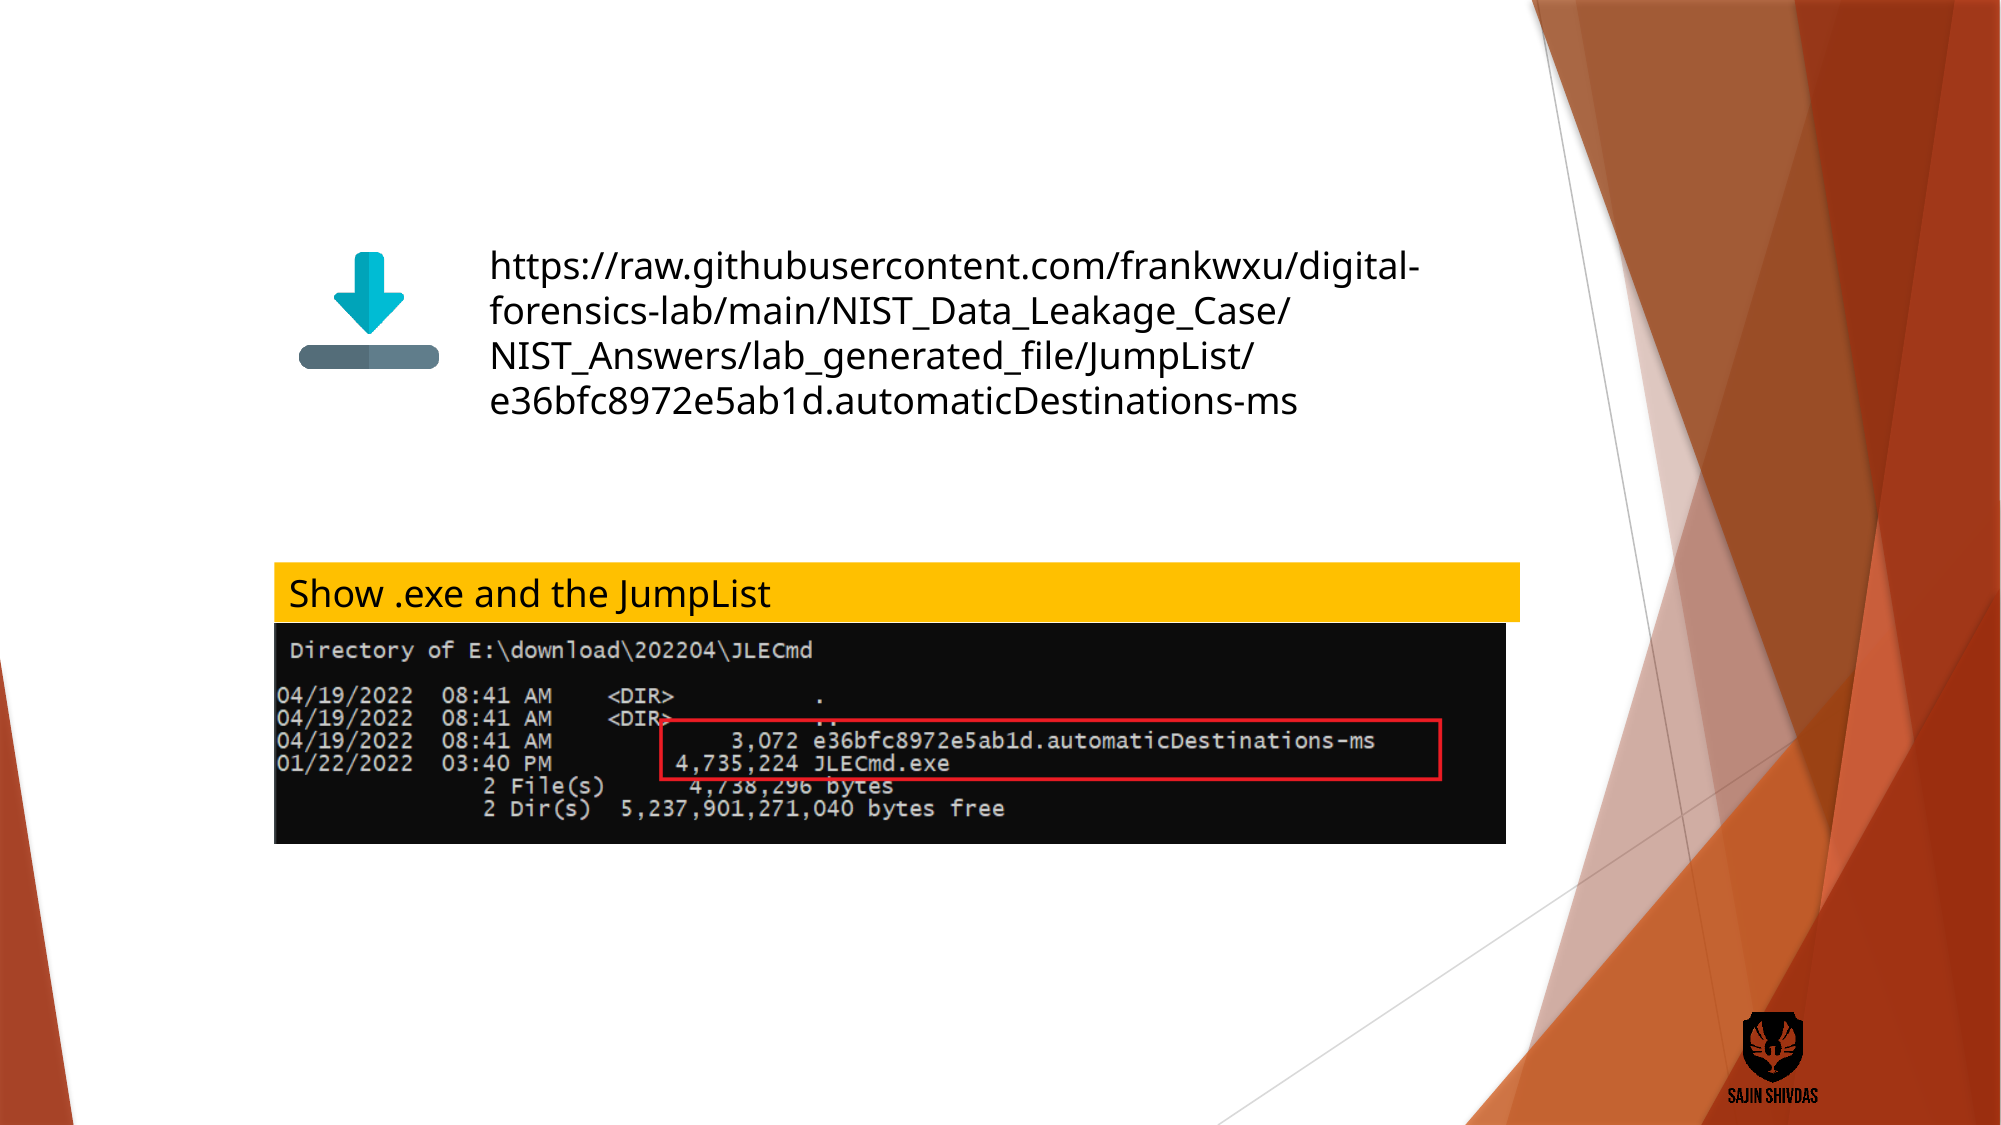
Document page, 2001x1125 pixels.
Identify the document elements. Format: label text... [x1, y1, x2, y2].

picture [273, 622, 1507, 844]
text_box https://raw.githubusercontent.com/frankwxu/digital-forensics-lab/main/NIST_Data_Leakage_Case/NIST_Answers/lab_generated_file/JumpList/e36bfc8972e5ab1d.automaticDestinations-ms [474, 234, 1488, 430]
picture [299, 240, 440, 381]
picture [1718, 1002, 1830, 1115]
text_box Show .exe and the JumpList [274, 562, 1520, 623]
